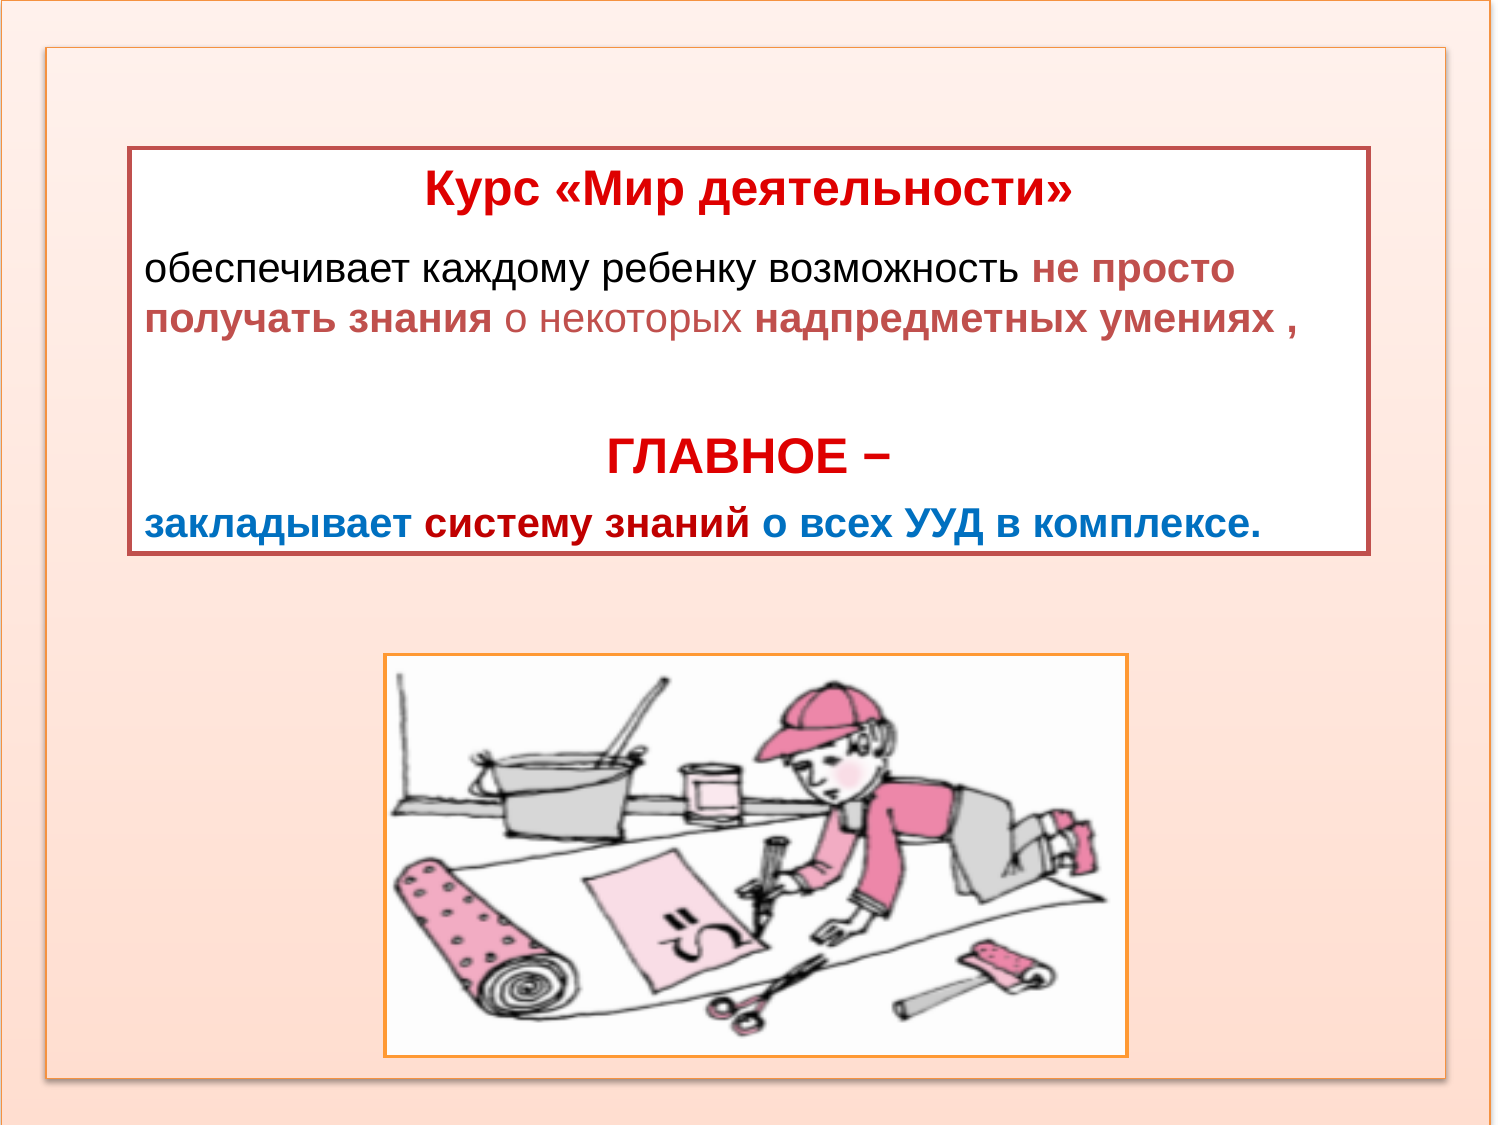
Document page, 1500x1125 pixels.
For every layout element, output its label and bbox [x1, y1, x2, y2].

picture [386, 656, 1126, 1055]
text_box [1, 0, 1491, 1125]
